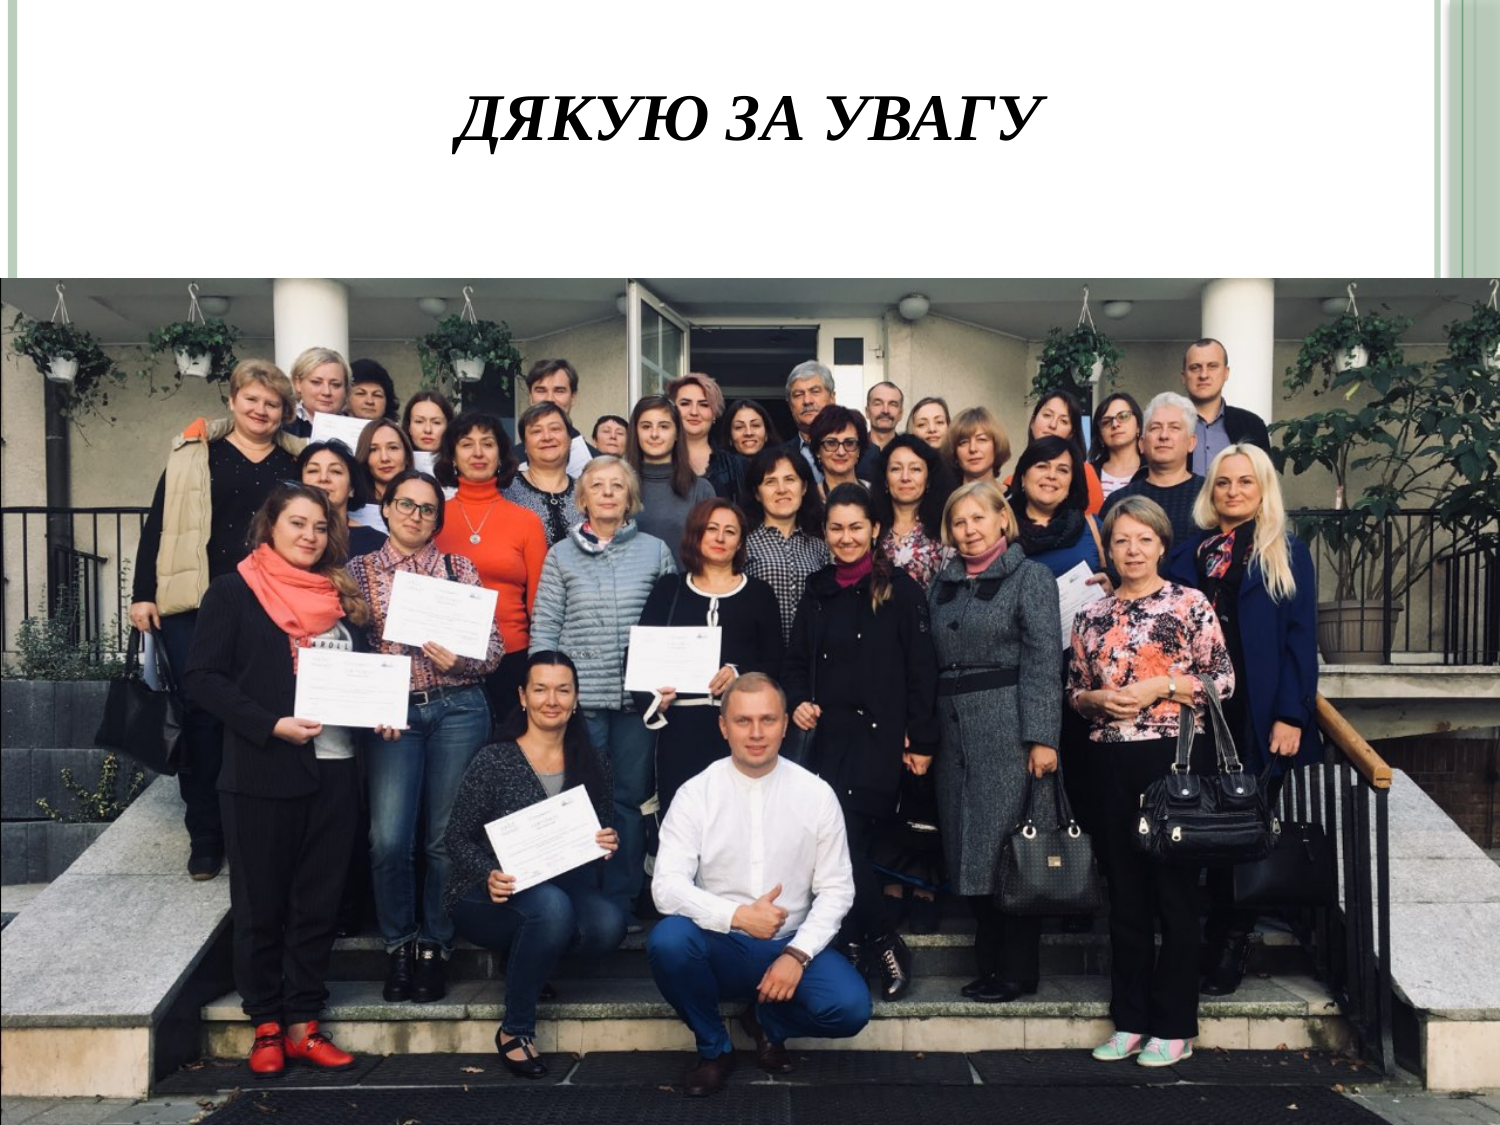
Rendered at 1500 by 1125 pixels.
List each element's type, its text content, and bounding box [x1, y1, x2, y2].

list ДЯКУЮ ЗА УВАГУ [137, 66, 1363, 220]
picture [0, 278, 1500, 1125]
